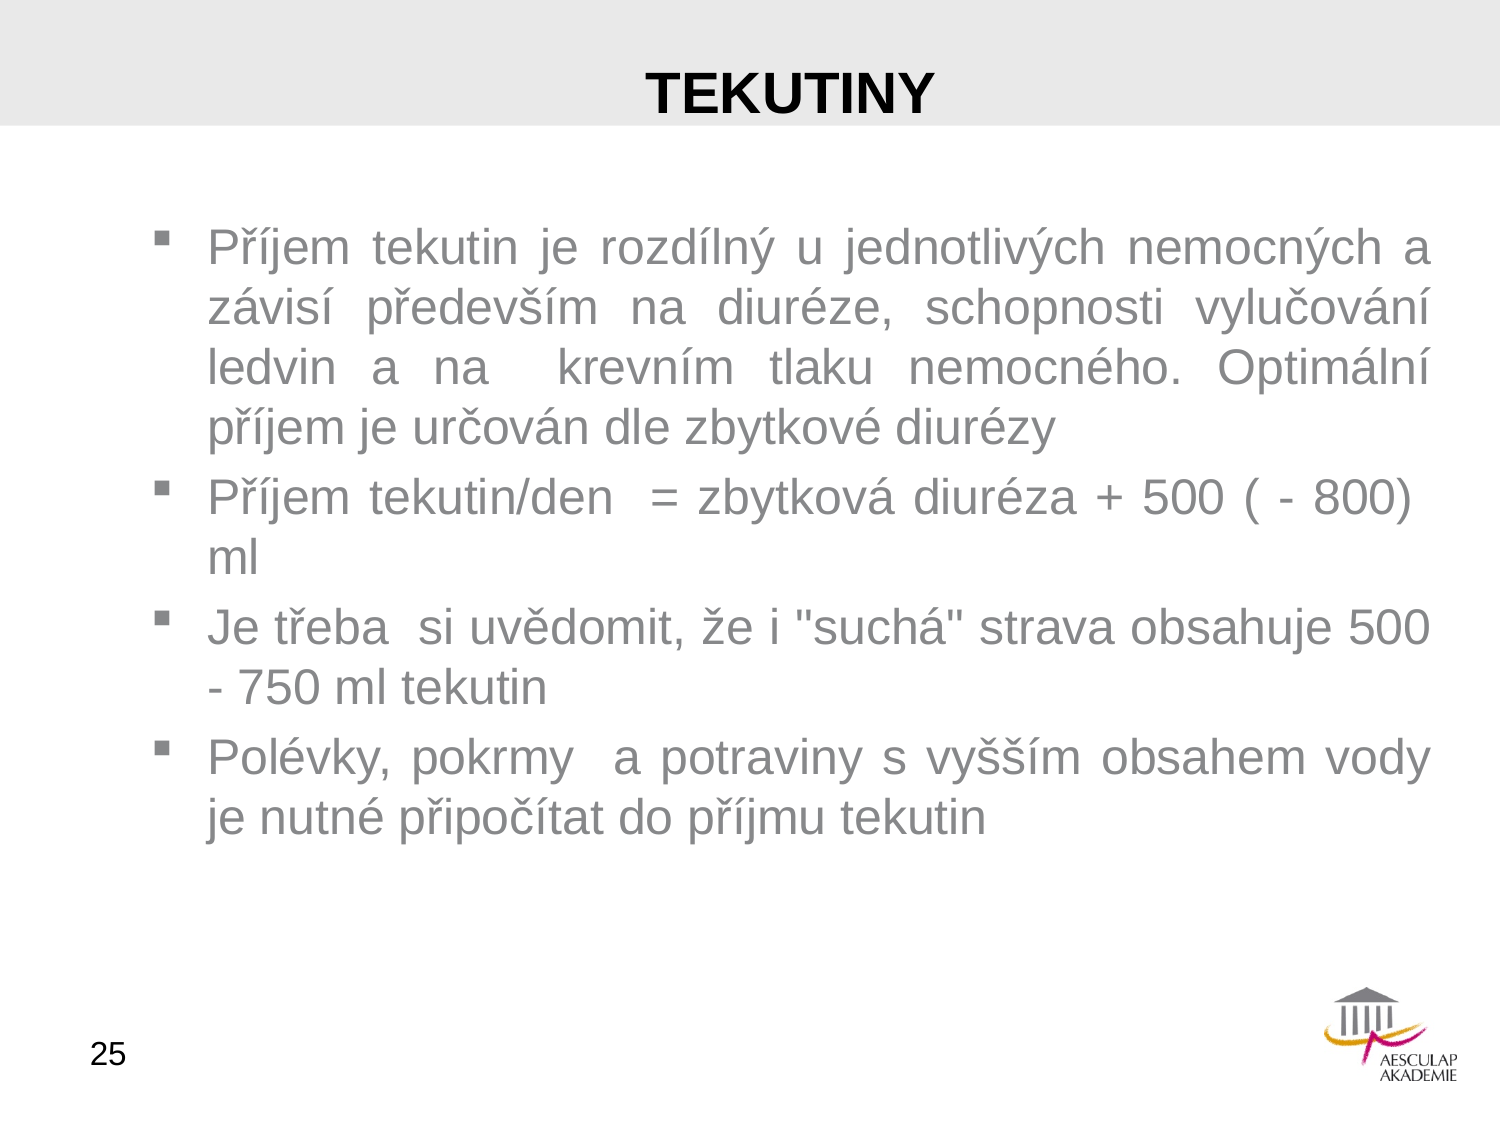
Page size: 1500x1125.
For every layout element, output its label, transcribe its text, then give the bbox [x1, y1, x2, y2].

list Příjem tekutin je rozdílný u jednotlivých nemocných a závisí především na diuréze, schopnosti vylučování ledvin a na krevním tlaku nemocného. Optimální příjem je určován dle zbytkové diurézy Příjem tekutin/den = zbytková diuréza + 500 ( - 800) ml Je třeba si uvědomit, že i "suchá" strava obsahuje 500 - 750 ml tekutin Polévky, pokrmy a potraviny s vyšším obsahem vody je nutné připočítat do příjmu tekutin [135, 206, 1448, 965]
picture [1324, 987, 1457, 1081]
title tekutiny [135, 58, 1448, 124]
slide_number 25 [75, 1024, 425, 1103]
